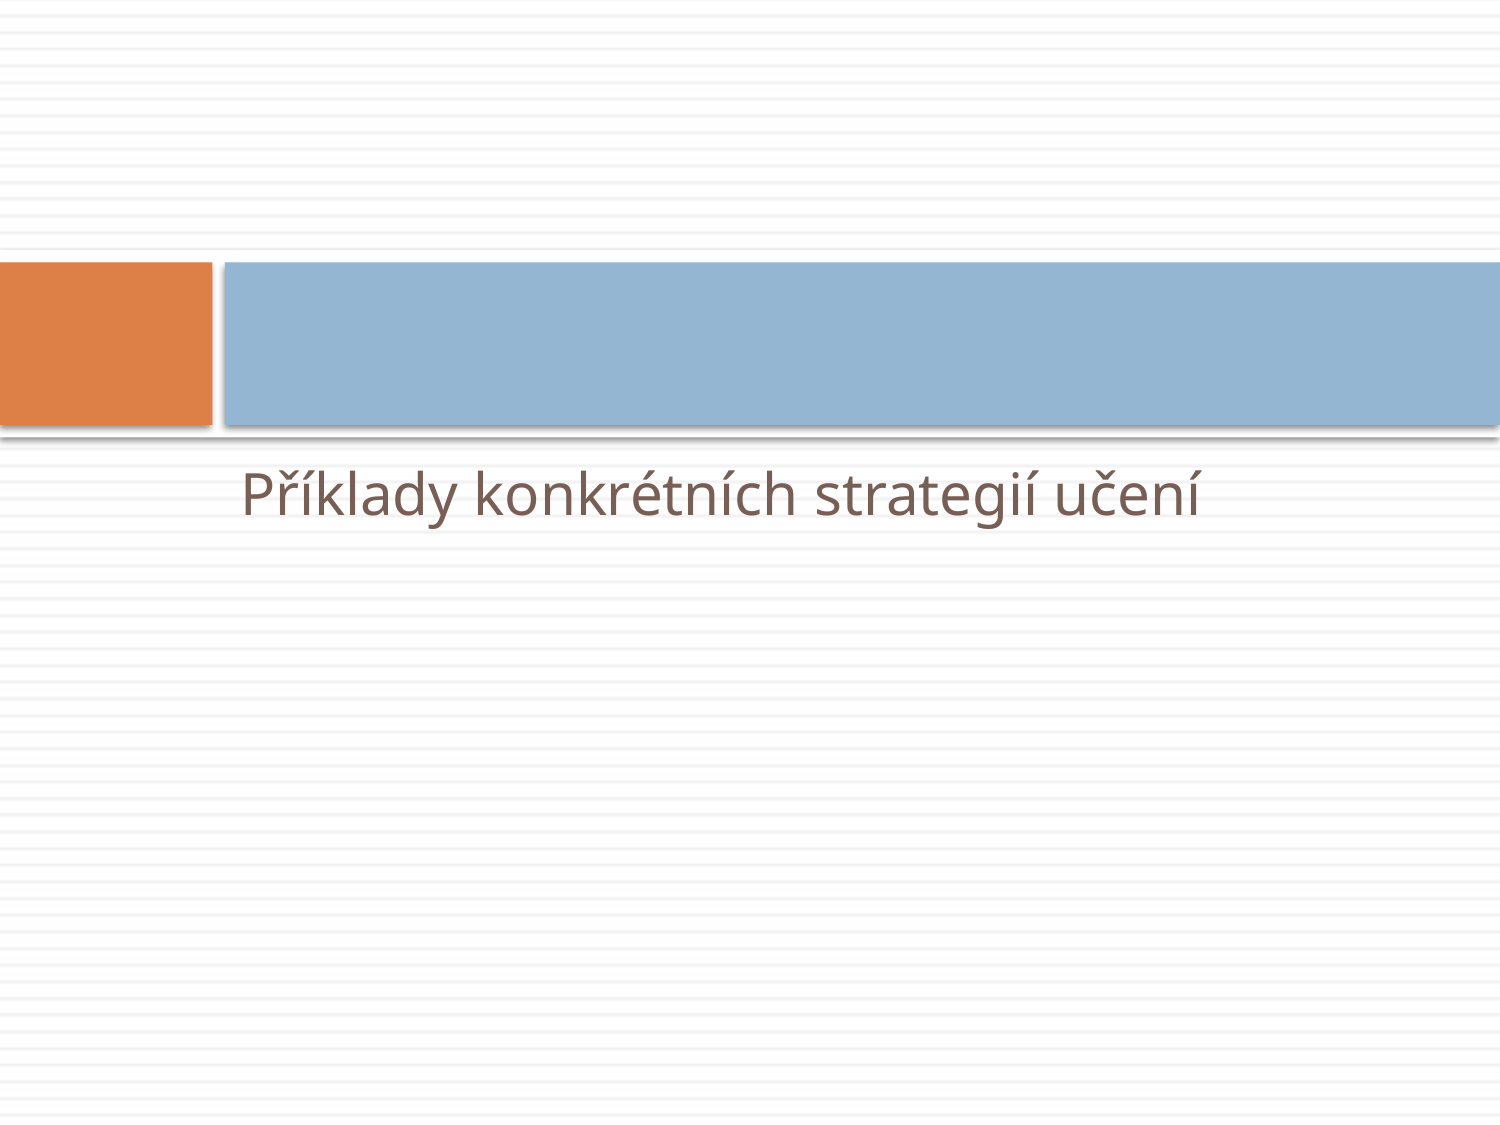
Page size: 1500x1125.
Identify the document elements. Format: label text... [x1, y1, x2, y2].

list Příklady konkrétních strategií učení [225, 450, 1394, 725]
